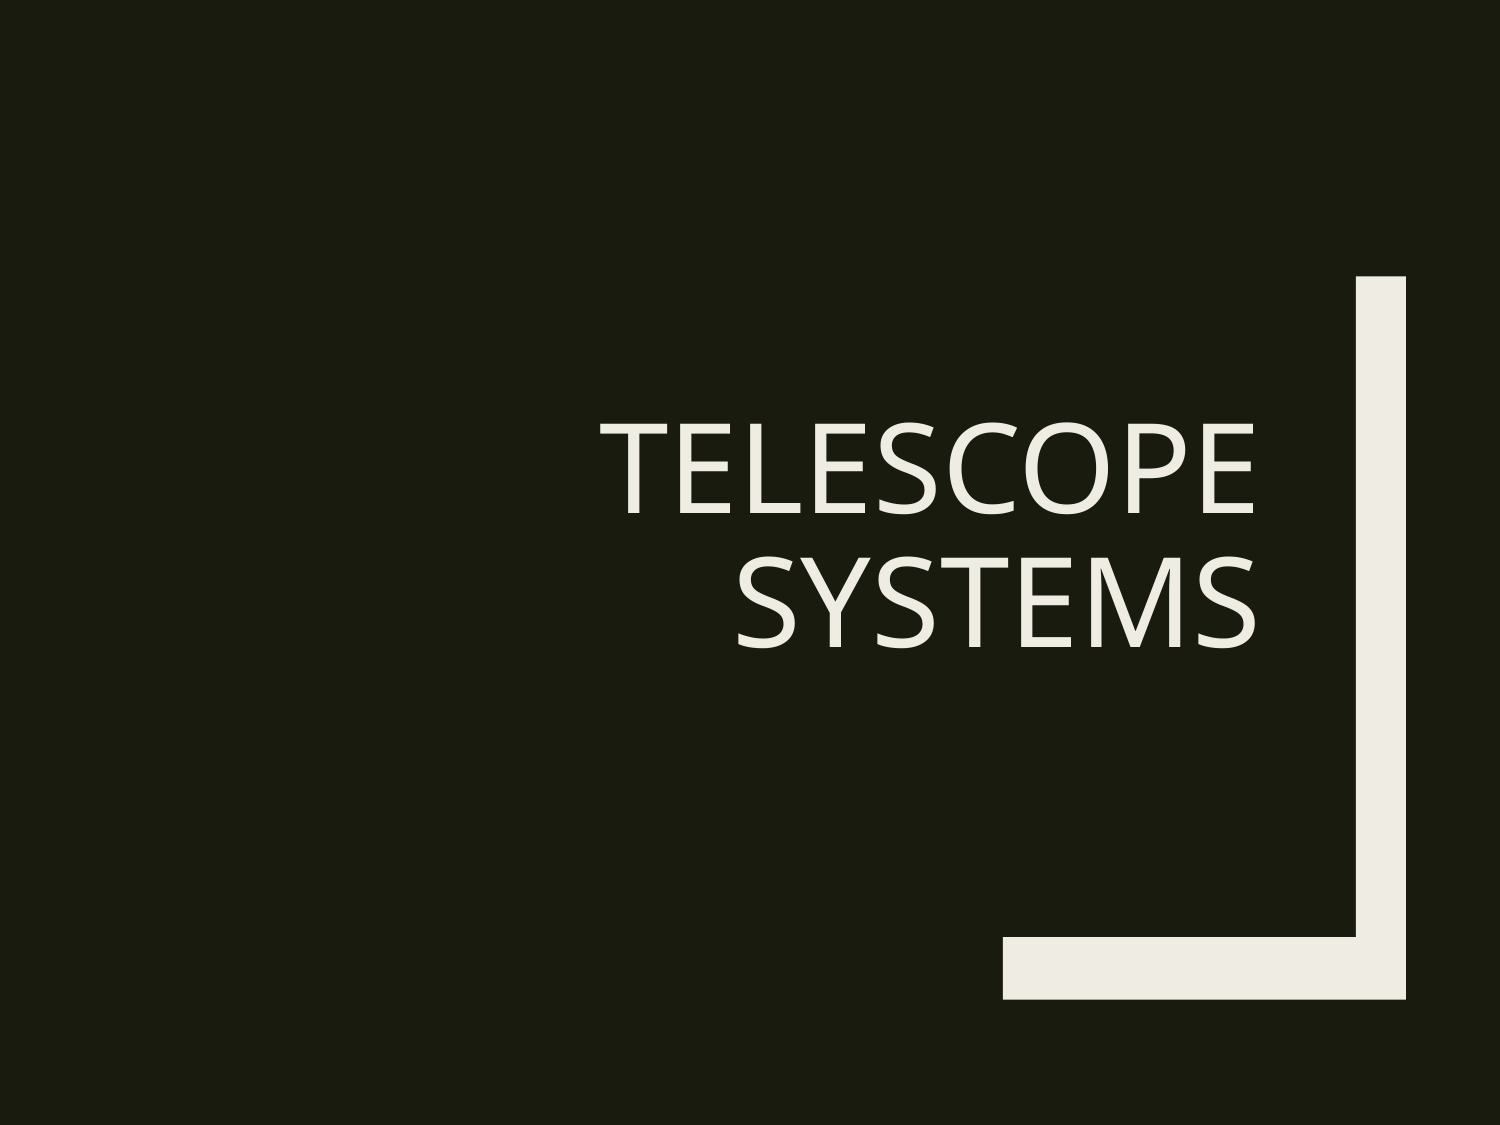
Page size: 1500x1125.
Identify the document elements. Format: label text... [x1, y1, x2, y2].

title telescope systems [94, 213, 1277, 682]
